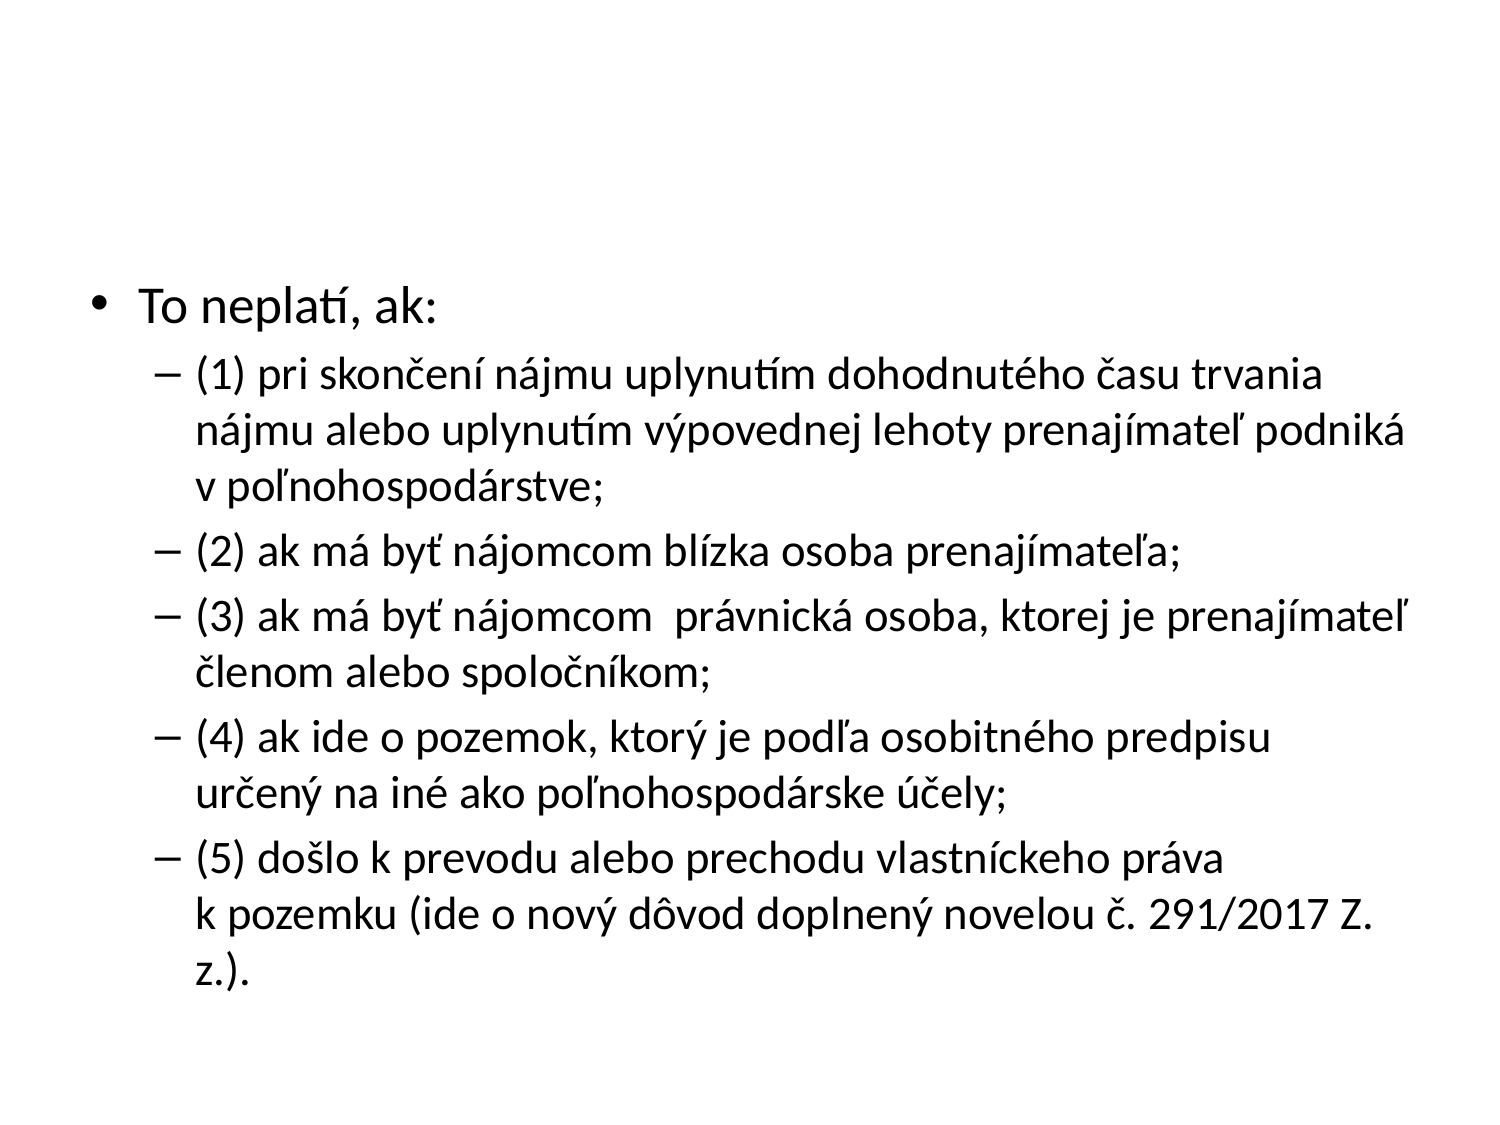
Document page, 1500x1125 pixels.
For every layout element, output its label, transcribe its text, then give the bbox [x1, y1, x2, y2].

list To neplatí, ak: (1) pri skončení nájmu uplynutím dohodnutého času trvania nájmu alebo uplynutím výpovednej lehoty prenajímateľ podniká v poľnohospodárstve; (2) ak má byť nájomcom blízka osoba prenajímateľa; (3) ak má byť nájomcom právnická osoba, ktorej je prenajímateľ členom alebo spoločníkom; (4) ak ide o pozemok, ktorý je podľa osobitného predpisu určený na iné ako poľnohospodárske účely; (5) došlo k prevodu alebo prechodu vlastníckeho práva k pozemku (ide o nový dôvod doplnený novelou č. 291/2017 Z. z.). [75, 262, 1425, 1005]
